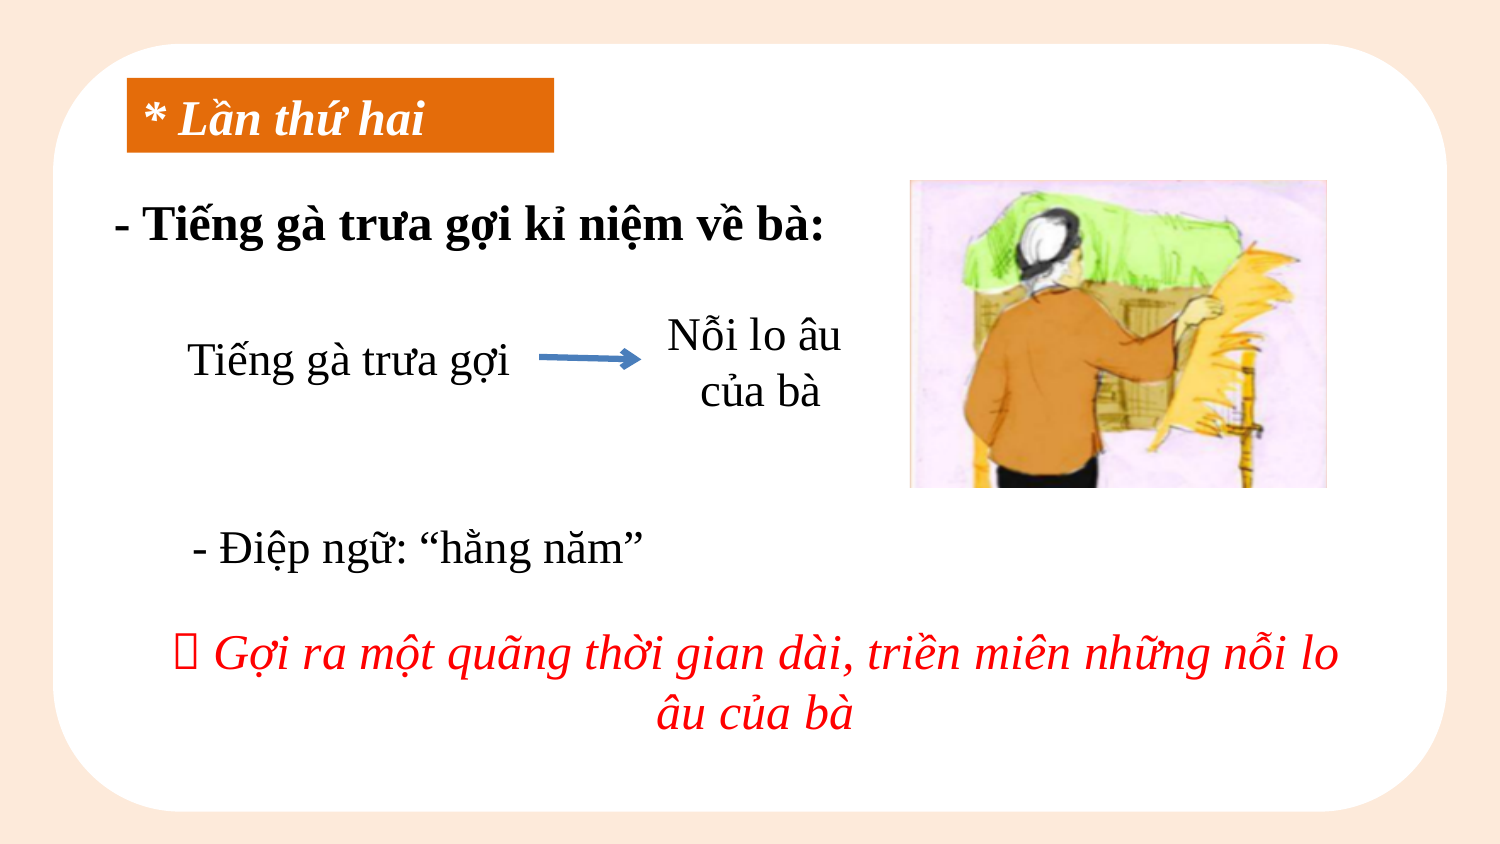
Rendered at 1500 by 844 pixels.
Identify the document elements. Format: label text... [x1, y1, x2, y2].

text_box [50, 41, 1450, 814]
text_box - Điệp ngữ: “hằng năm” [177, 508, 1316, 580]
text_box  Gợi ra một quãng thời gian dài, triền miên những nỗi lo âu của bà [151, 612, 1360, 748]
text_box * Lần thứ hai [126, 77, 555, 153]
text_box - Tiếng gà trưa gợi kỉ niệm về bà: [97, 181, 887, 260]
text_box [0, 0, 1500, 844]
text_box Tiếng gà trưa gợi [159, 321, 540, 393]
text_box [538, 357, 642, 361]
picture [909, 180, 1328, 489]
text_box Nỗi lo âu của bà [641, 295, 870, 423]
